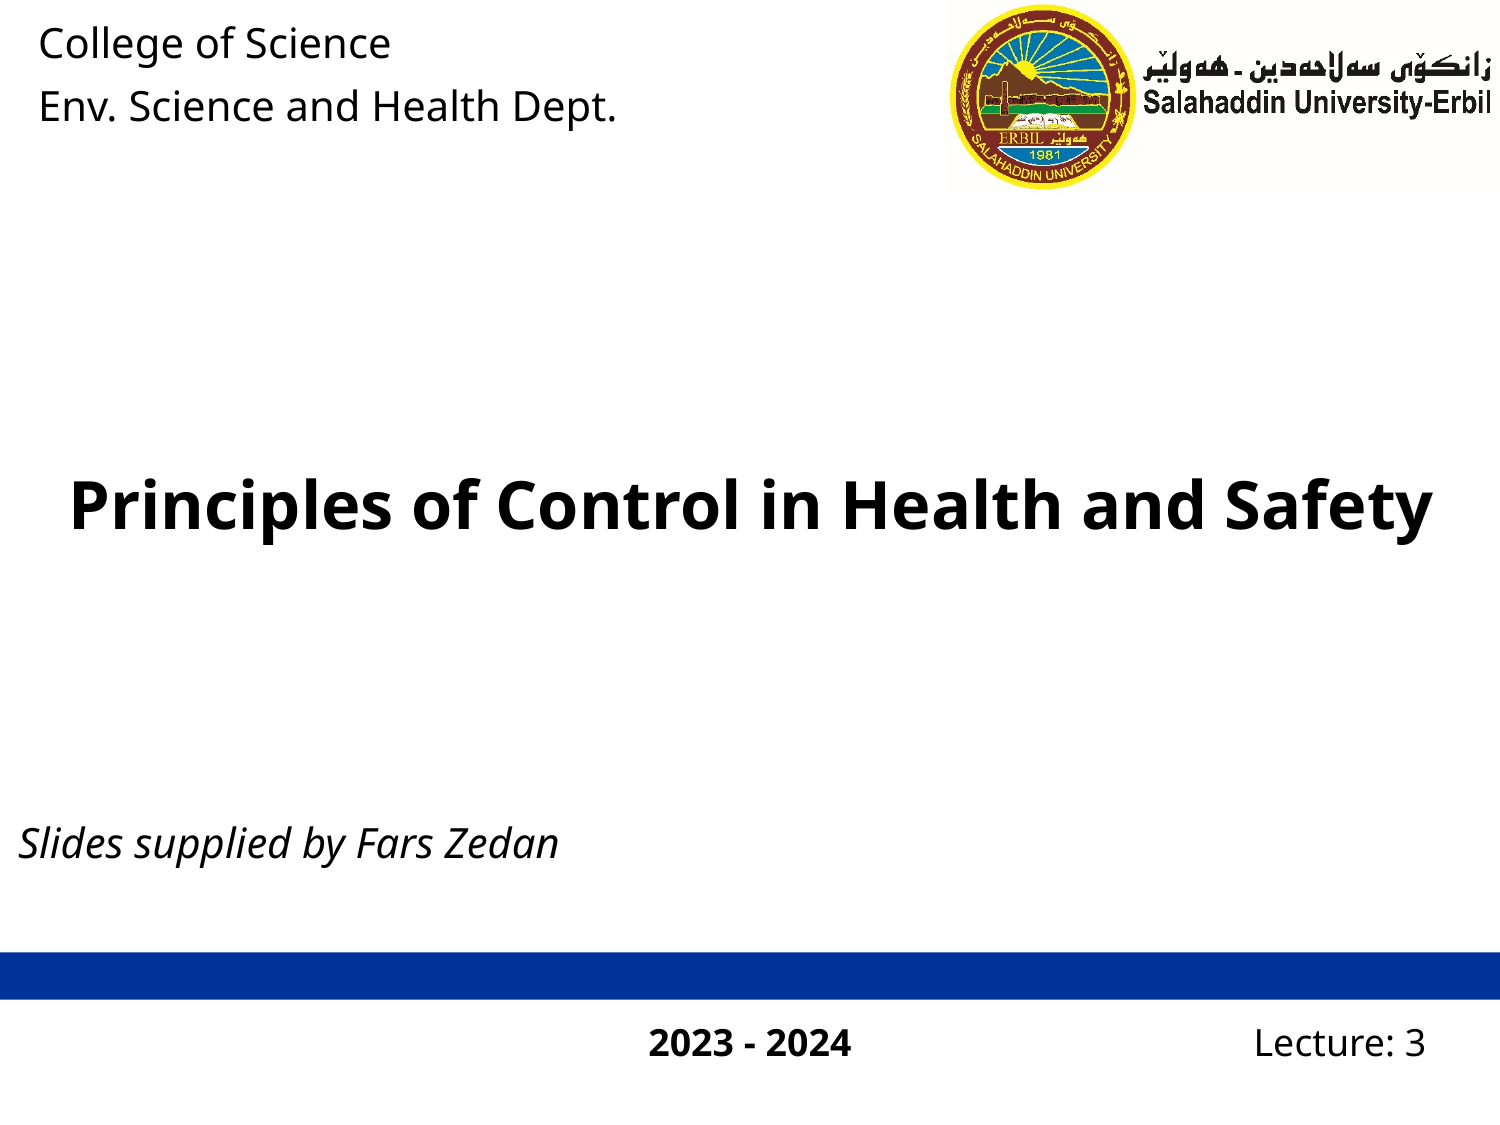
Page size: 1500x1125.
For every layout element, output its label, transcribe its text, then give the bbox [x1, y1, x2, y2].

text_box College of Science Env. Science and Health Dept. [23, 4, 798, 166]
text_box [0, 952, 1500, 1000]
text_box Lecture: 3 [1238, 1011, 1500, 1072]
text_box Slides supplied by Fars Zedan [3, 834, 951, 874]
title Principles of Control in Health and Safety [3, 455, 1500, 574]
text_box 2023 - 2024 [571, 1011, 928, 1072]
picture [946, 0, 1500, 196]
